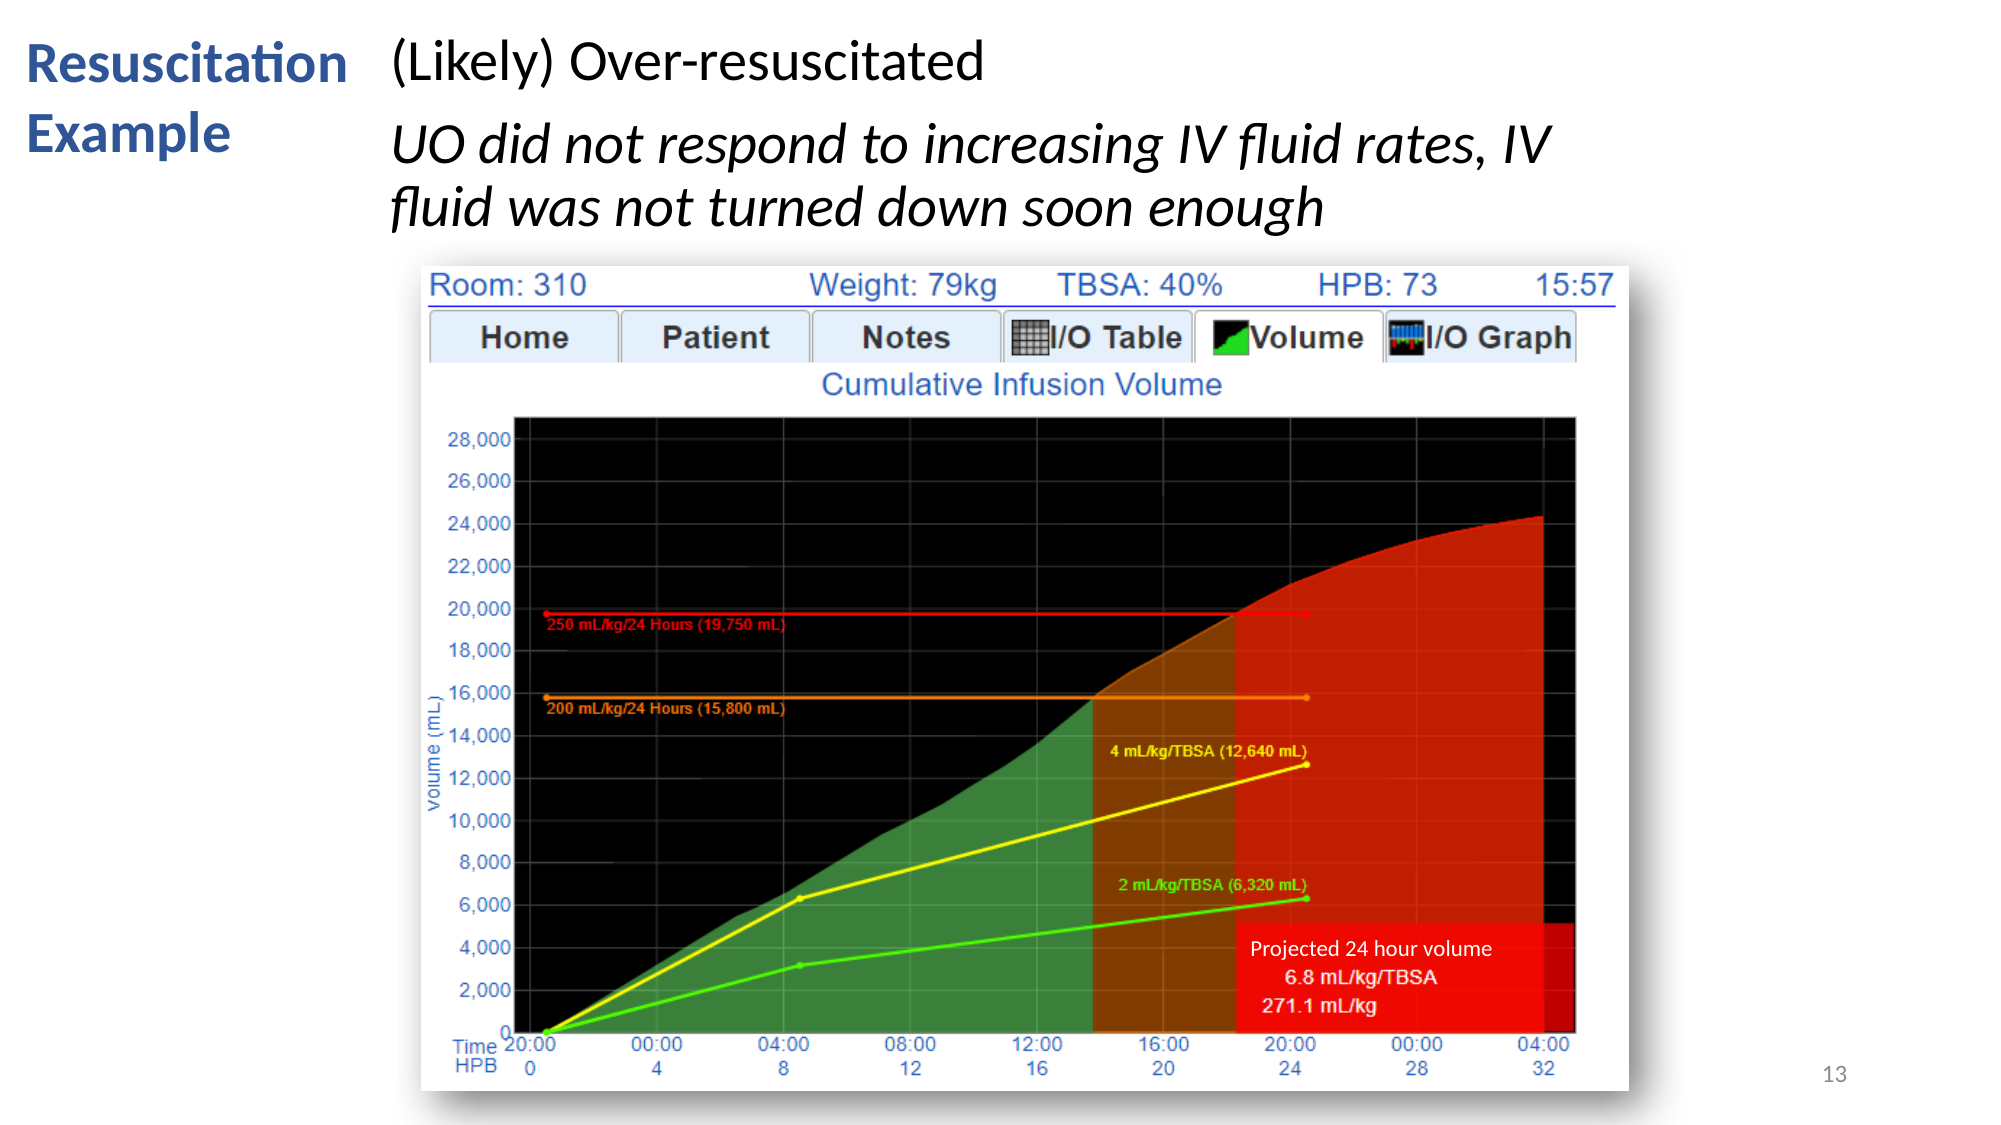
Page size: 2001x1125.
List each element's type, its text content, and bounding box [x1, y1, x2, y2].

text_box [420, 266, 1629, 1091]
text_box (Likely) Over-resuscitated UO did not respond to increasing IV fluid rates, IV fluid was not turned down soon enough [375, 22, 1648, 267]
text_box Resuscitation Example [1, 0, 433, 190]
slide_number 13 [1412, 1042, 1863, 1103]
